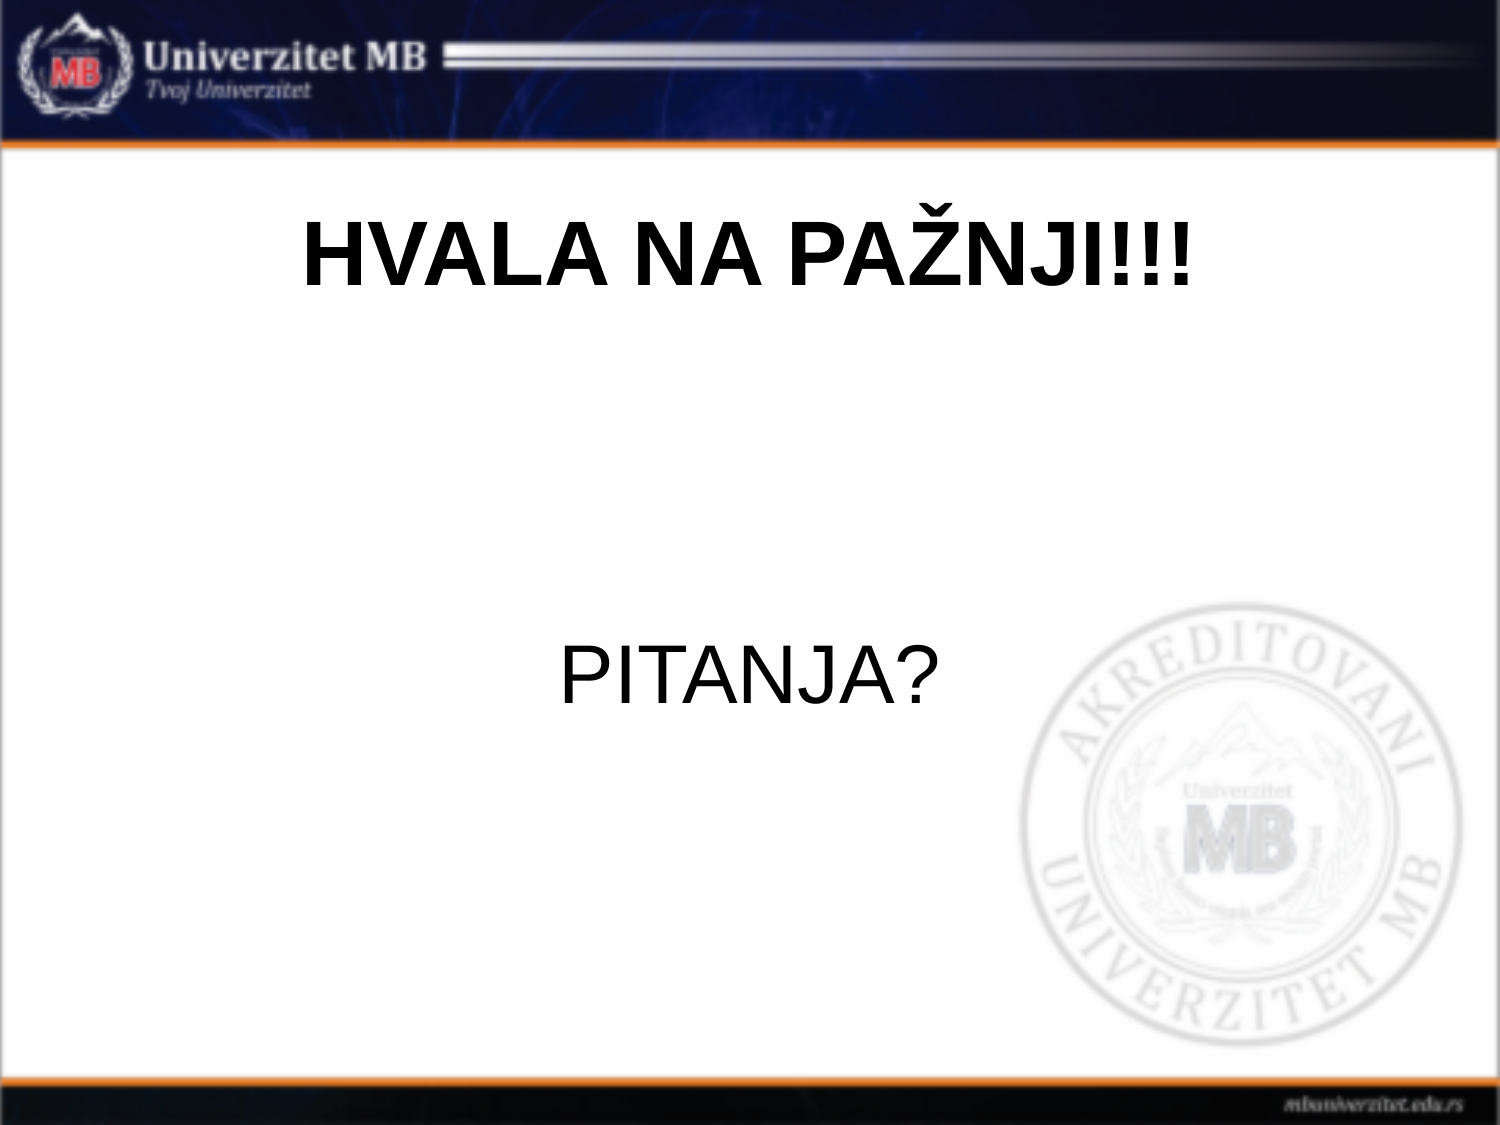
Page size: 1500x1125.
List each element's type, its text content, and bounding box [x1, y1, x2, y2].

list PITANJA? [75, 262, 1425, 1005]
picture [0, 0, 1500, 1125]
title HVALA NA PAŽNJI!!! [75, 45, 1425, 233]
